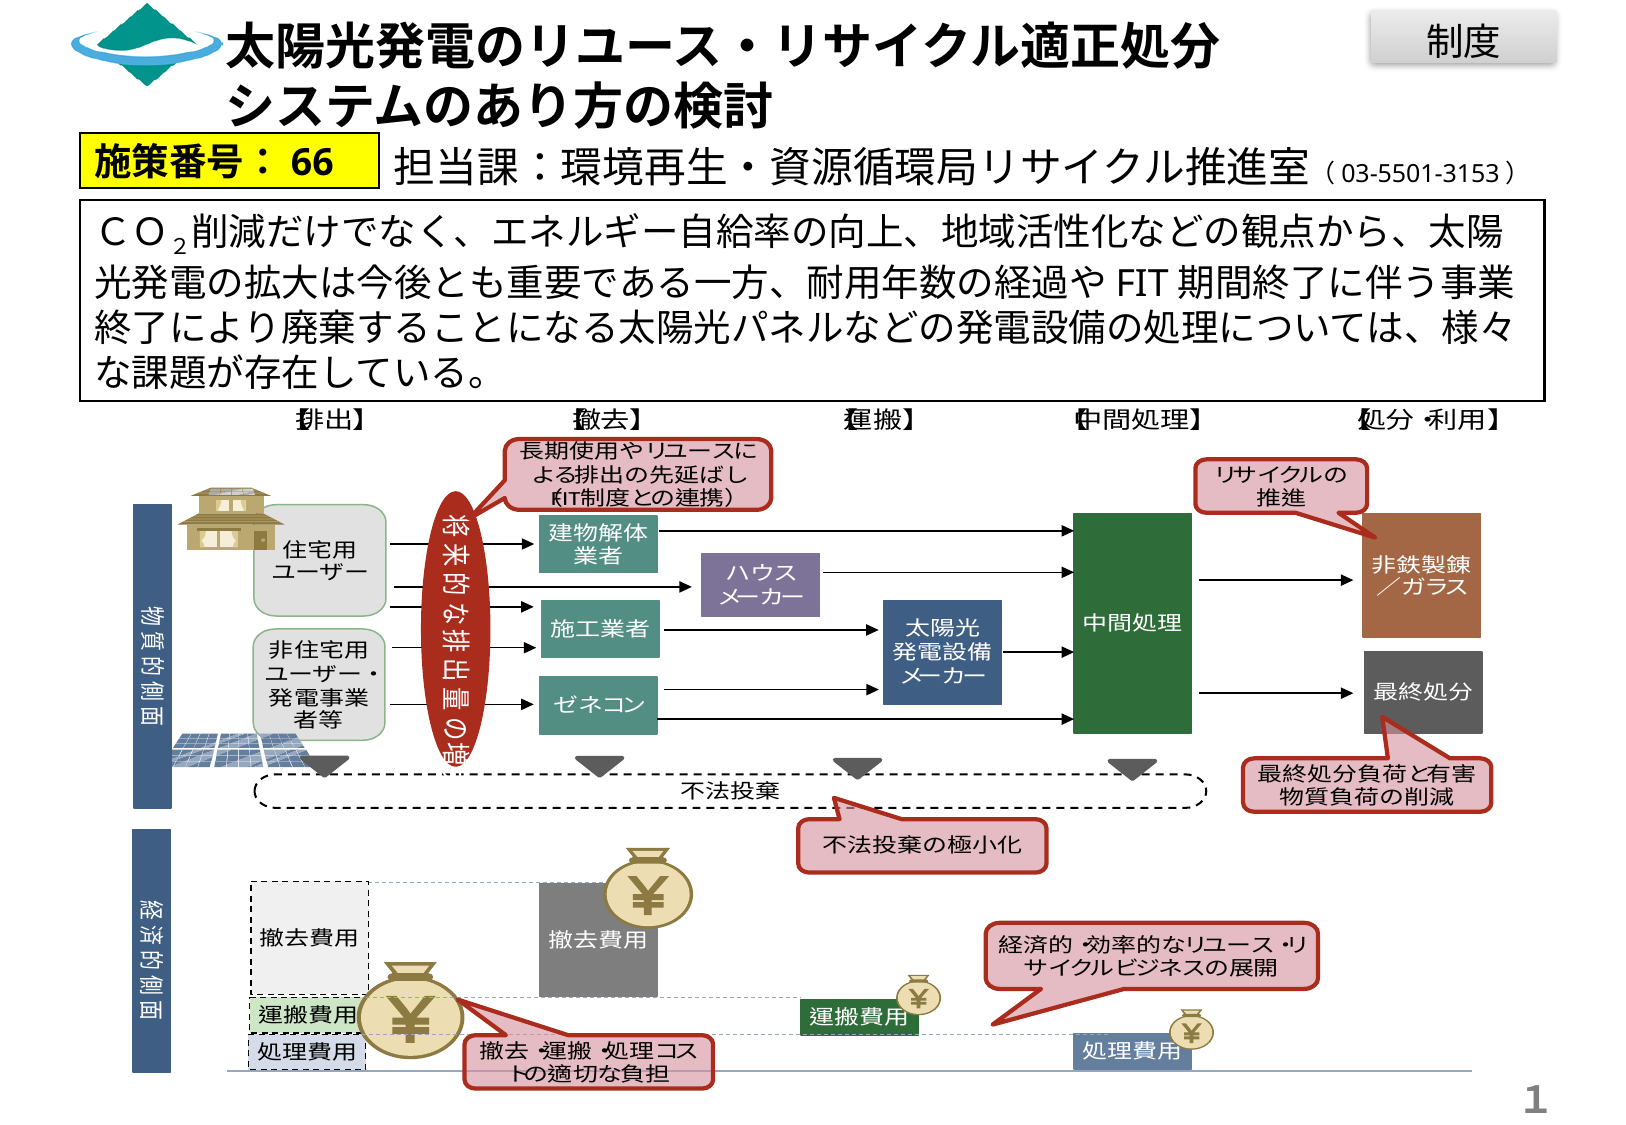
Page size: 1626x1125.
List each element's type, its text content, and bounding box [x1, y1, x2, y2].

text_box ＣＯ２削減だけでなく、エネルギー自給率の向上、地域活性化などの観点から、太陽光発電の拡大は今後とも重要である一方、耐用年数の経過やFIT期間終了に伴う事業終了により廃棄することになる太陽光パネルなどの発電設備の処理については、様々な課題が存在している。 [79, 199, 1546, 402]
text_box 担当課：環境再生・資源循環局リサイクル推進室（03-5501-3153） [379, 133, 1616, 198]
text_box 太陽光発電のリユース・リサイクル適正処分システムのあり方の検討 [210, 7, 1250, 133]
text_box 制度 [1371, 10, 1557, 63]
picture [121, 397, 1520, 1097]
text_box １ [1502, 1068, 1562, 1125]
picture [70, 3, 223, 86]
text_box 施策番号：66 [79, 132, 380, 189]
